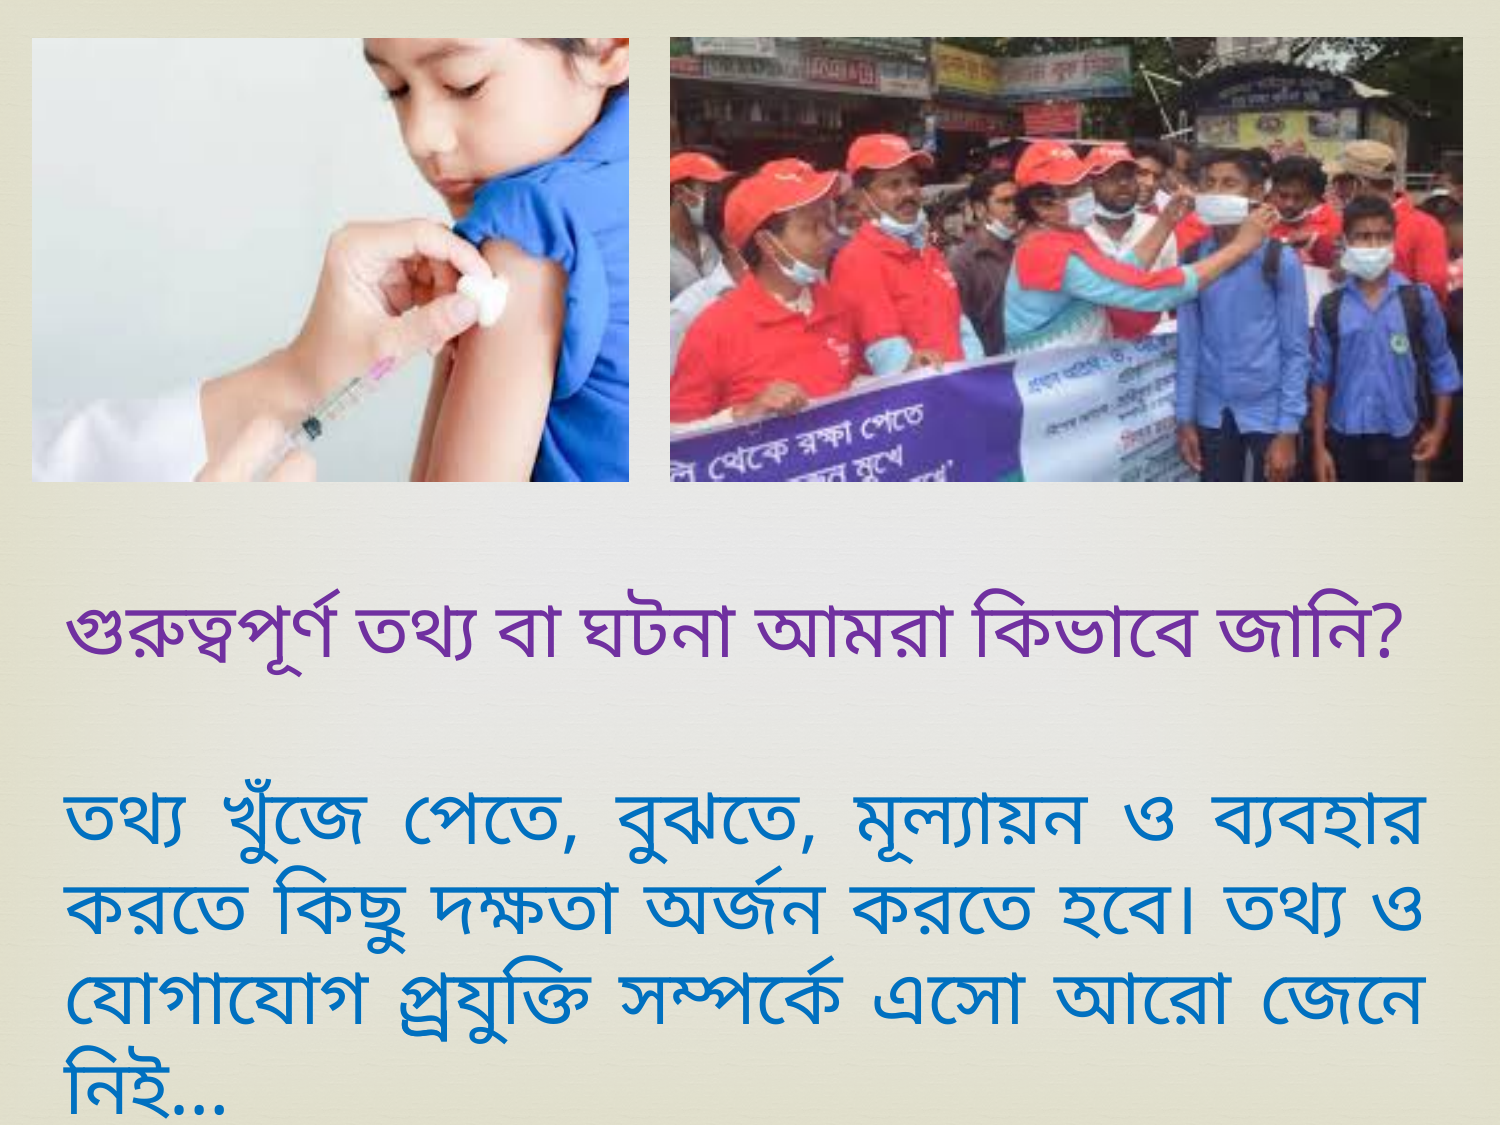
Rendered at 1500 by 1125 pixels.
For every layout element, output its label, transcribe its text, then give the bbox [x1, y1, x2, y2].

text_box তথ্য খুঁজে পেতে, বুঝতে, মূল্যায়ন ও ব্যবহার করতে কিছু দক্ষতা অর্জন করতে হবে। তথ্য ও যোগাযোগ প্র্র্রযুক্তি ‍সম্পর্কে এসো আরো জেনে নিই… [50, 762, 1441, 1125]
picture [669, 36, 1463, 482]
text_box গুরুত্বপূর্ণ তথ্য বা ঘটনা আমরা ‍কিভাবে জানি? [50, 574, 1441, 680]
picture [32, 38, 630, 482]
